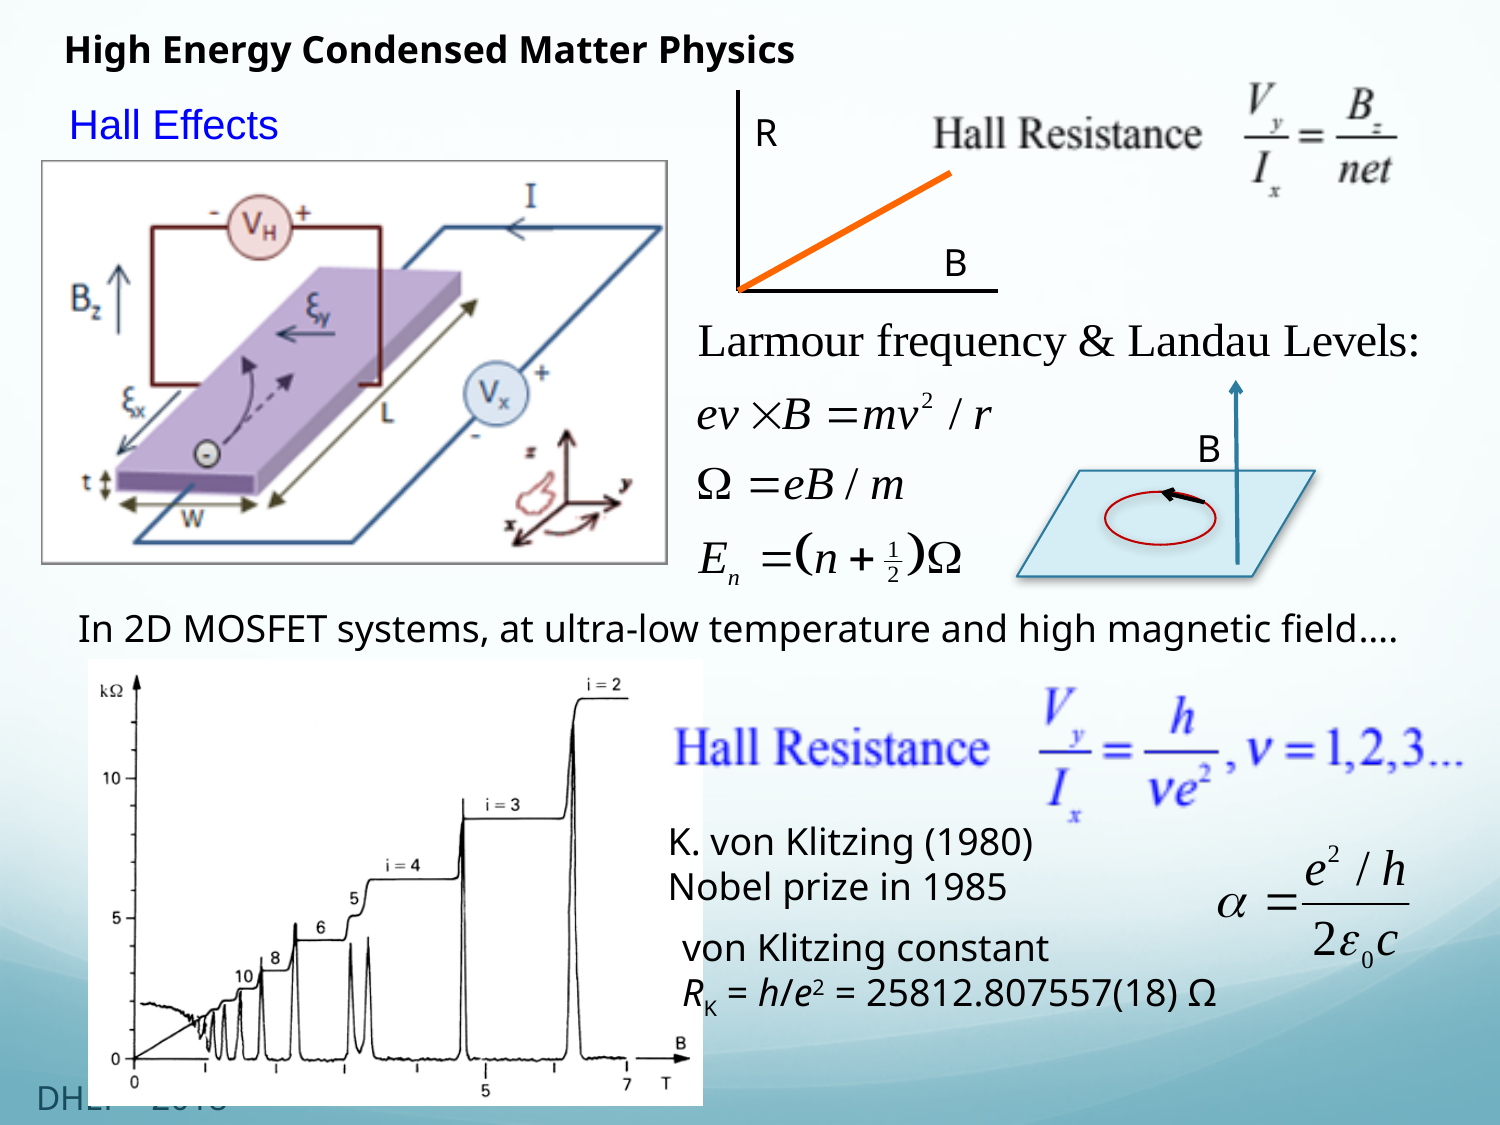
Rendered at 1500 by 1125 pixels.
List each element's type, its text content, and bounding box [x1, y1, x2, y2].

text_box High Energy Condensed Matter Physics [48, 19, 811, 79]
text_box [737, 89, 999, 293]
text_box Hall Effects [54, 90, 295, 155]
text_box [926, 65, 1401, 201]
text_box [40, 597, 1469, 1107]
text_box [690, 313, 1424, 594]
picture [40, 160, 668, 566]
